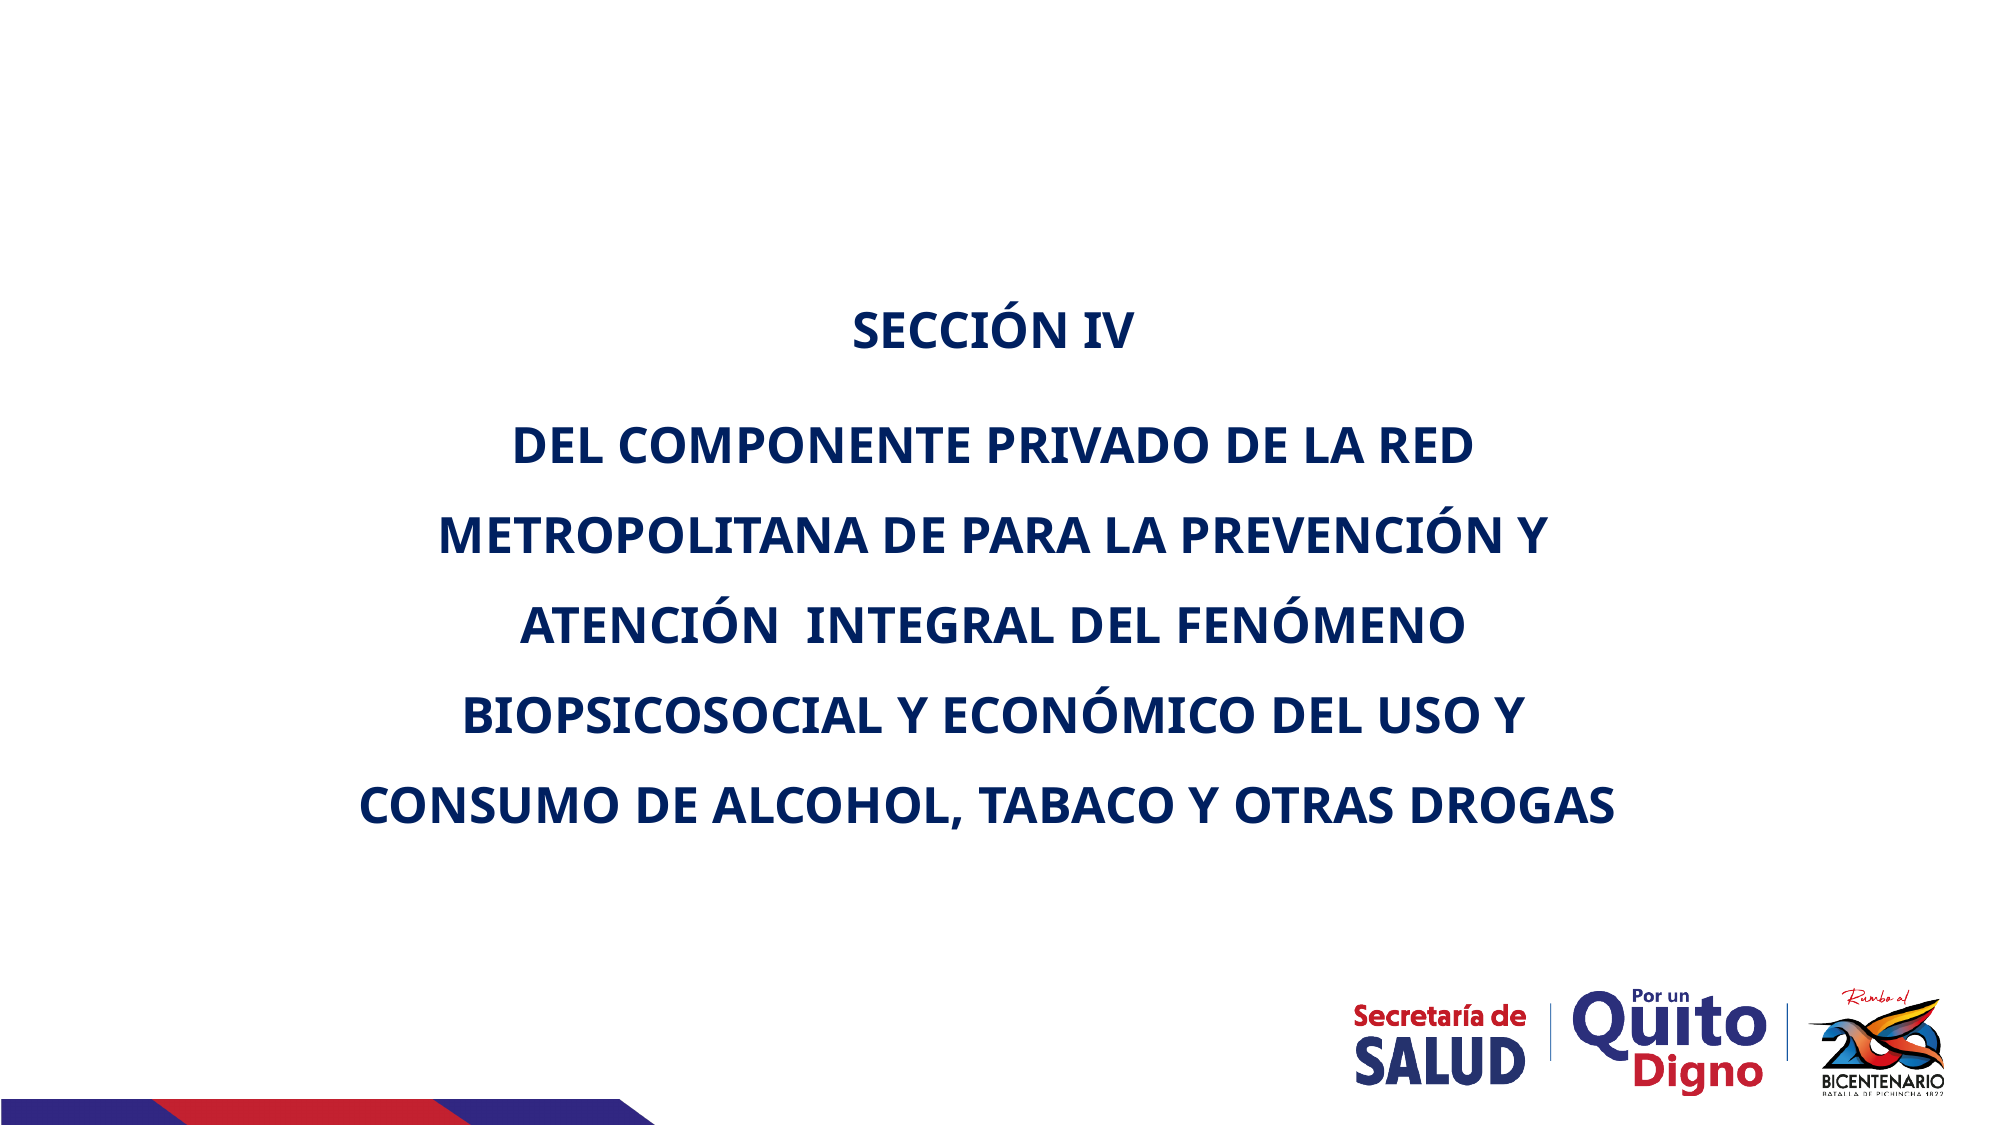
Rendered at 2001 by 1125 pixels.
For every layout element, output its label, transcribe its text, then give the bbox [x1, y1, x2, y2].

picture [1354, 987, 1944, 1096]
picture [0, 1099, 656, 1125]
text_box SECCIÓN IV DEL COMPONENTE PRIVADO DE LA RED METROPOLITANA DE PARA LA PREVENCIÓN Y ATENCIÓN INTEGRAL DEL FENÓMENO BIOPSICOSOCIAL Y ECONÓMICO DEL USO Y CONSUMO DE ALCOHOL, TABACO Y OTRAS DROGAS [321, 260, 1667, 841]
